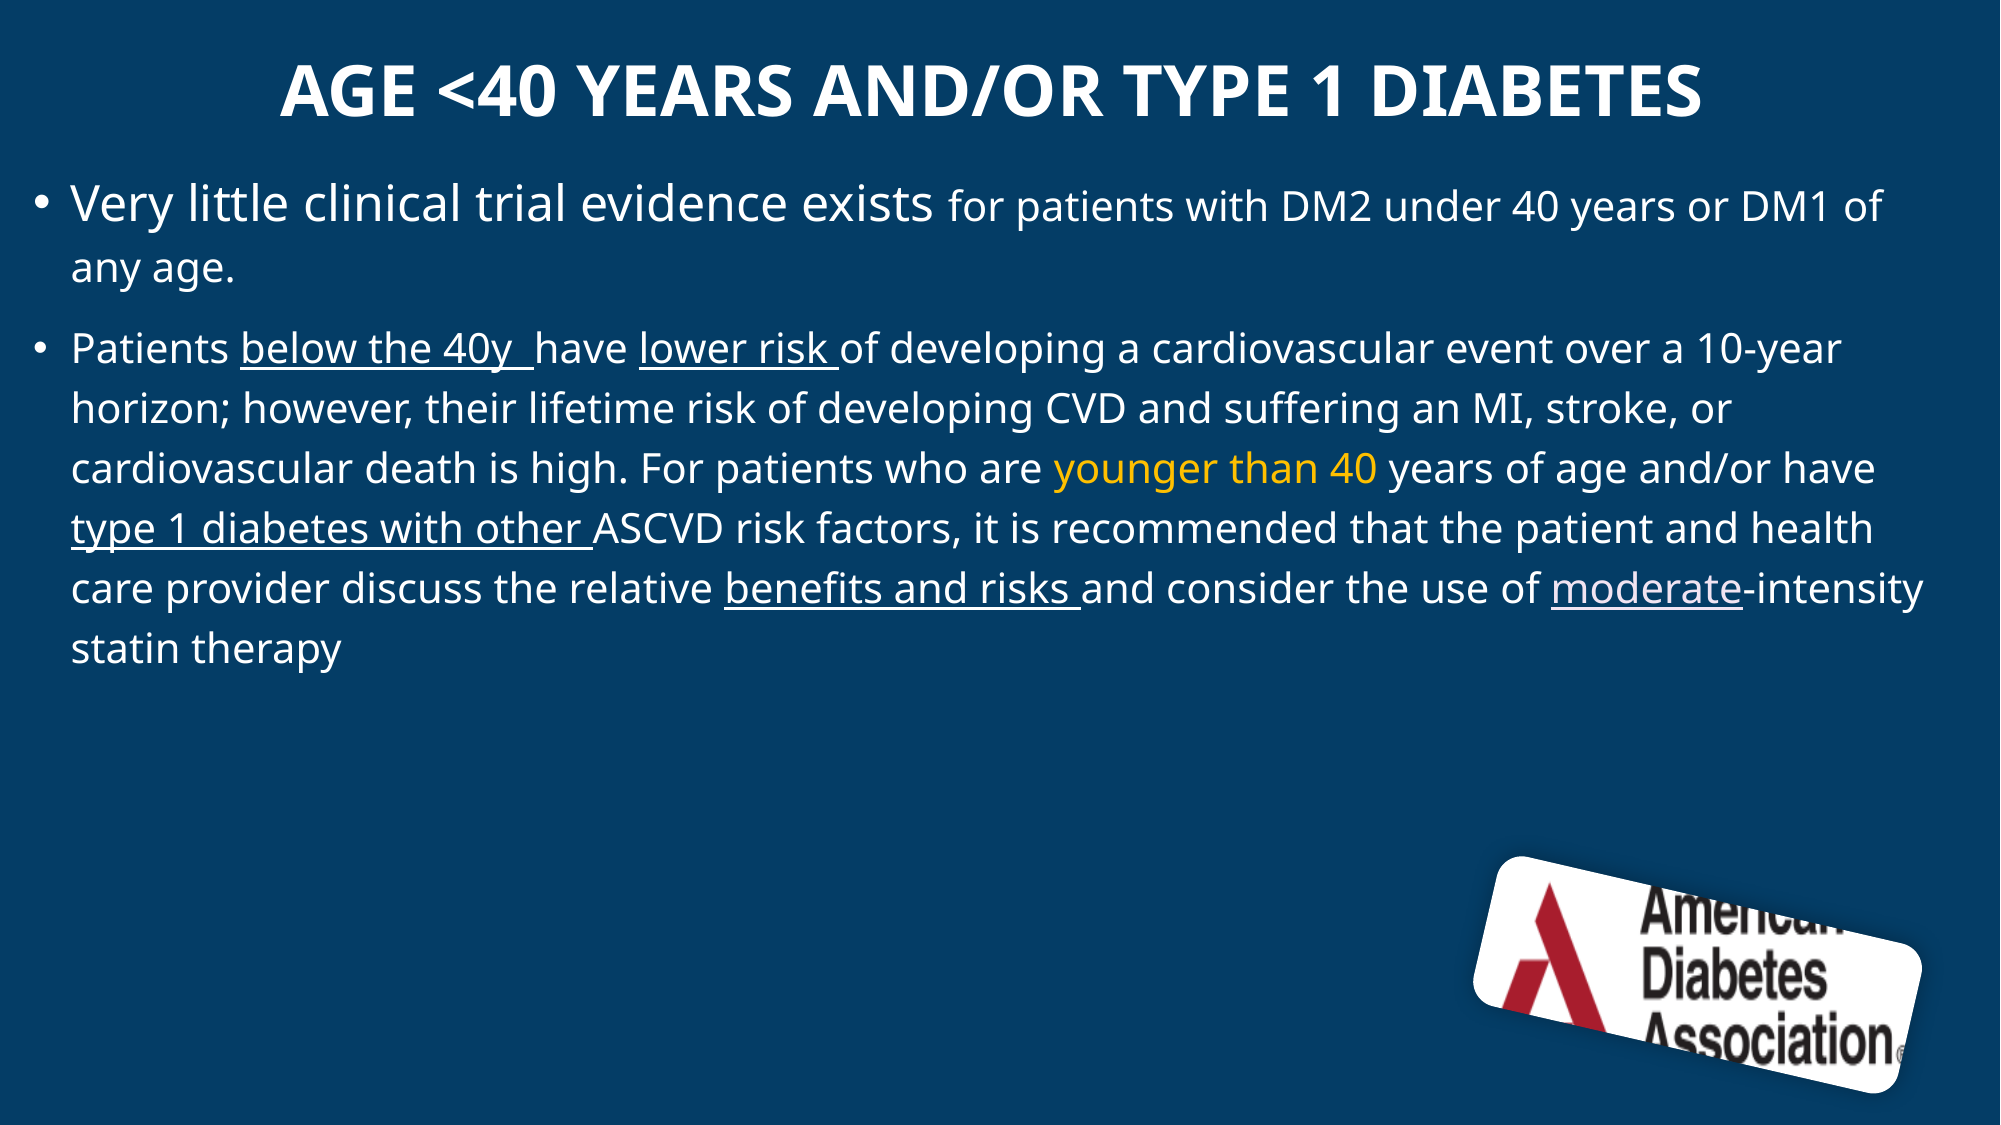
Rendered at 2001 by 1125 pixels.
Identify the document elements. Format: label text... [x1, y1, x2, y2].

list Very little clinical trial evidence exists for patients with DM2 under 40 years or DM1 of any age. Patients below the 40y have lower risk of developing a cardiovascular event over a 10-year horizon; however, their lifetime risk of developing CVD and suffering an MI, stroke, or cardiovascular death is high. For patients who are younger than 40 years of age and/or have type 1 diabetes with other ASCVD risk factors, it is recommended that the patient and health care provider discuss the relative benefits and risks and consider the use of moderate-intensity statin therapy [18, 151, 1967, 958]
picture [1473, 856, 1922, 1094]
title Age <40 Years and/or Type 1 Diabetes [143, 35, 1842, 151]
